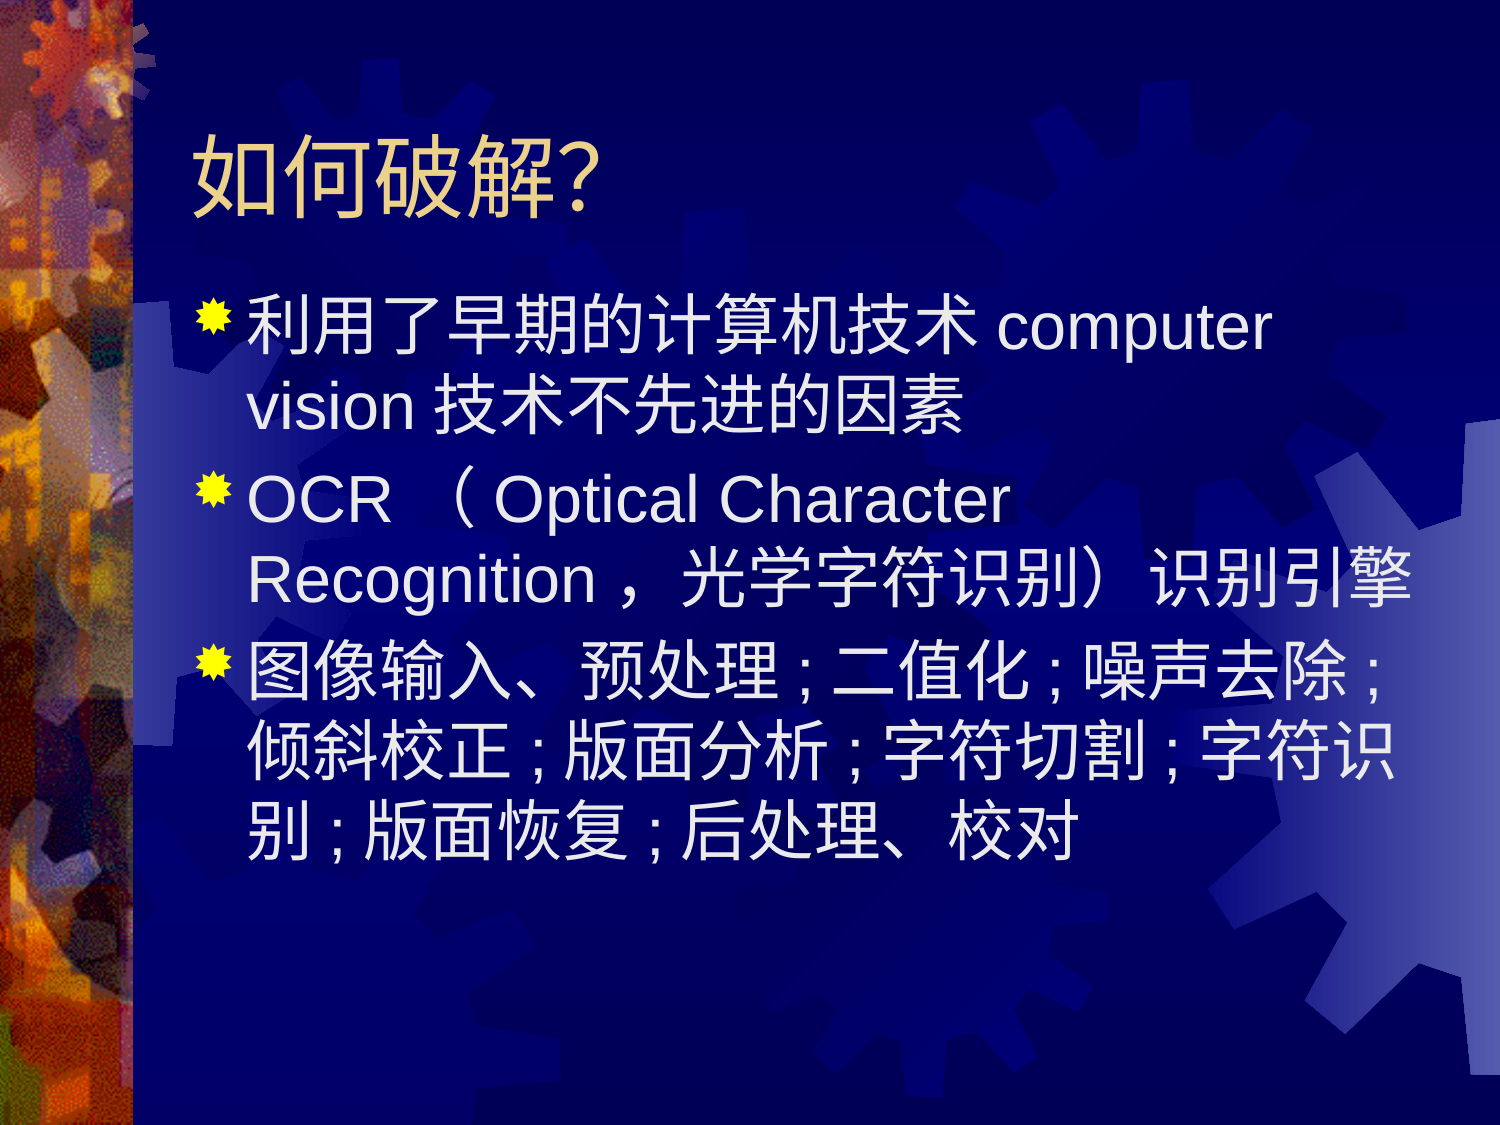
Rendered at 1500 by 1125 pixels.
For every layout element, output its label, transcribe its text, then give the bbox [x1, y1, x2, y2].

picture [0, 0, 133, 1125]
list 利用了早期的计算机技术computer vision技术不先进的因素 OCR（Optical Character Recognition，光学字符识别）识别引擎 图像输入、预处理;二值化;噪声去除;倾斜校正;版面分析;字符切割;字符识别;版面恢复;后处理、校对 [174, 275, 1450, 950]
title 如何破解？ [174, 50, 1450, 238]
